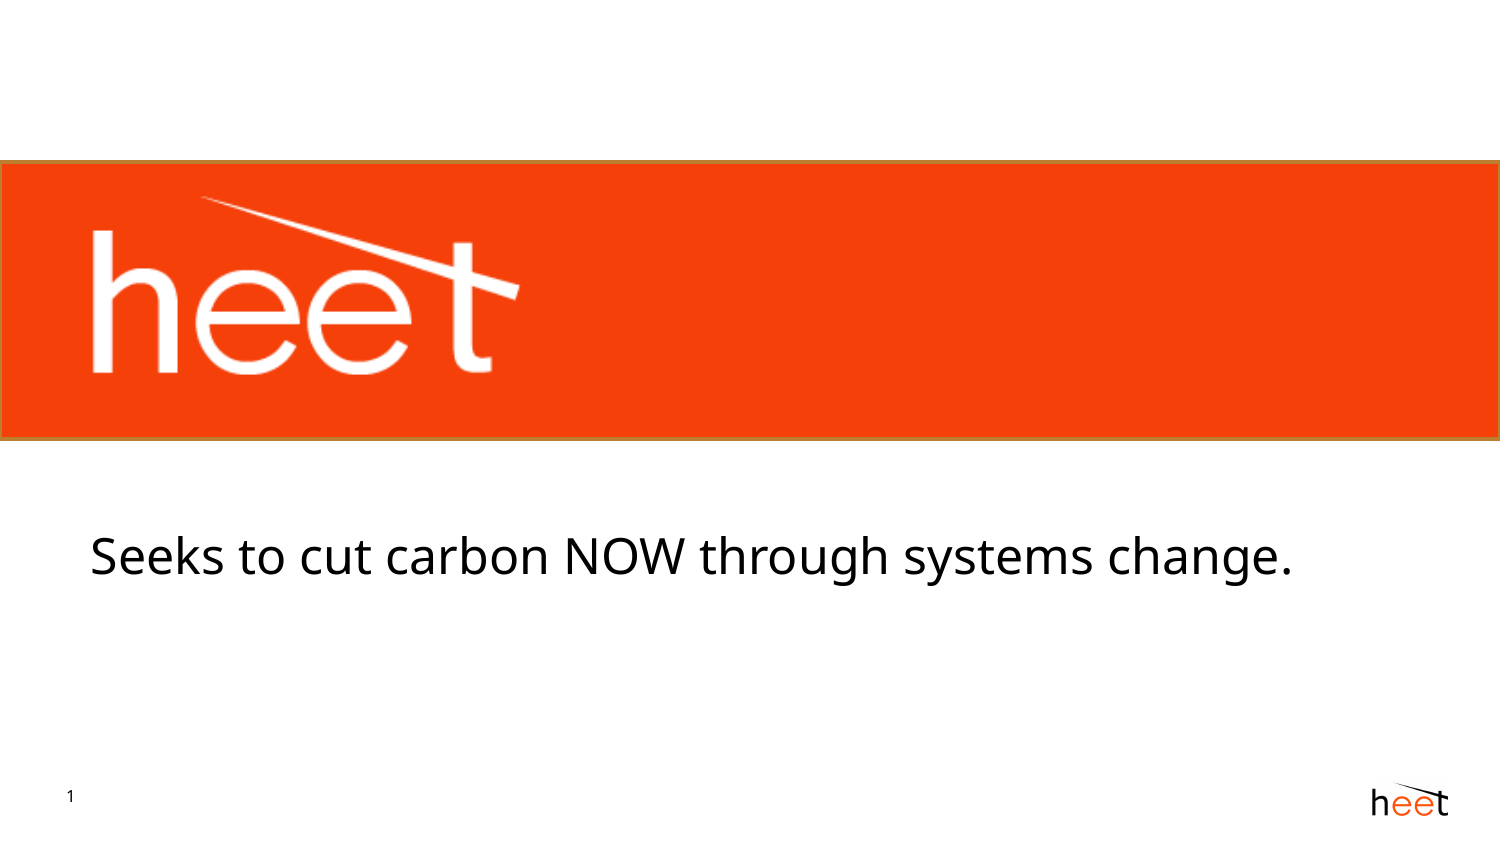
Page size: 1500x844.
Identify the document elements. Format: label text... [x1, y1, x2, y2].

picture [79, 177, 579, 402]
text_box Seeks to cut carbon NOW through systems change. [76, 517, 1424, 627]
text_box [0, 160, 1500, 441]
slide_number 1 [51, 764, 142, 830]
picture [1371, 779, 1449, 818]
